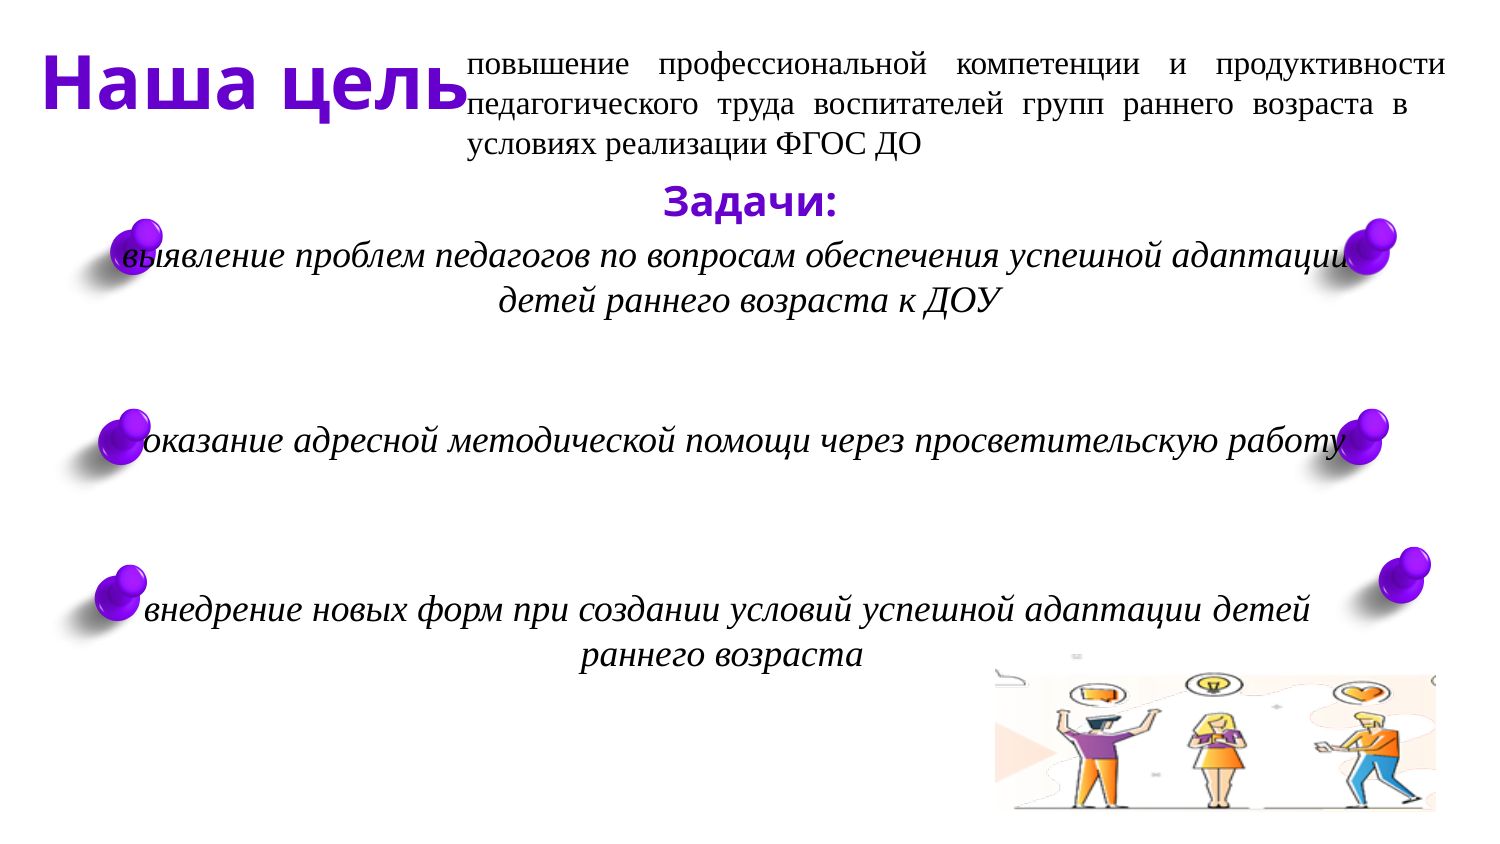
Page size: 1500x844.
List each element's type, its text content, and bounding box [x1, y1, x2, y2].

text_box Наша цель [24, 44, 452, 132]
picture [1282, 397, 1398, 513]
text_box Задачи: [647, 167, 853, 233]
text_box повышение профессиональной компетенции и продуктивности педагогического труда воспитателей групп раннего возраста в условиях реализации ФГОС ДО [452, 33, 1462, 169]
picture [44, 397, 159, 513]
text_box внедрение новых форм при создании условий успешной адаптации детей раннего возраста [110, 576, 1319, 682]
text_box выявление проблем педагогов по вопросам обеспечения успешной адаптации в детей раннего возраста к ДОУ [173, 222, 1287, 328]
picture [1290, 208, 1406, 323]
text_box оказание адресной методической помощи через просветительскую работу [163, 407, 1277, 468]
picture [995, 536, 1440, 812]
picture [56, 208, 171, 324]
picture [40, 554, 156, 670]
